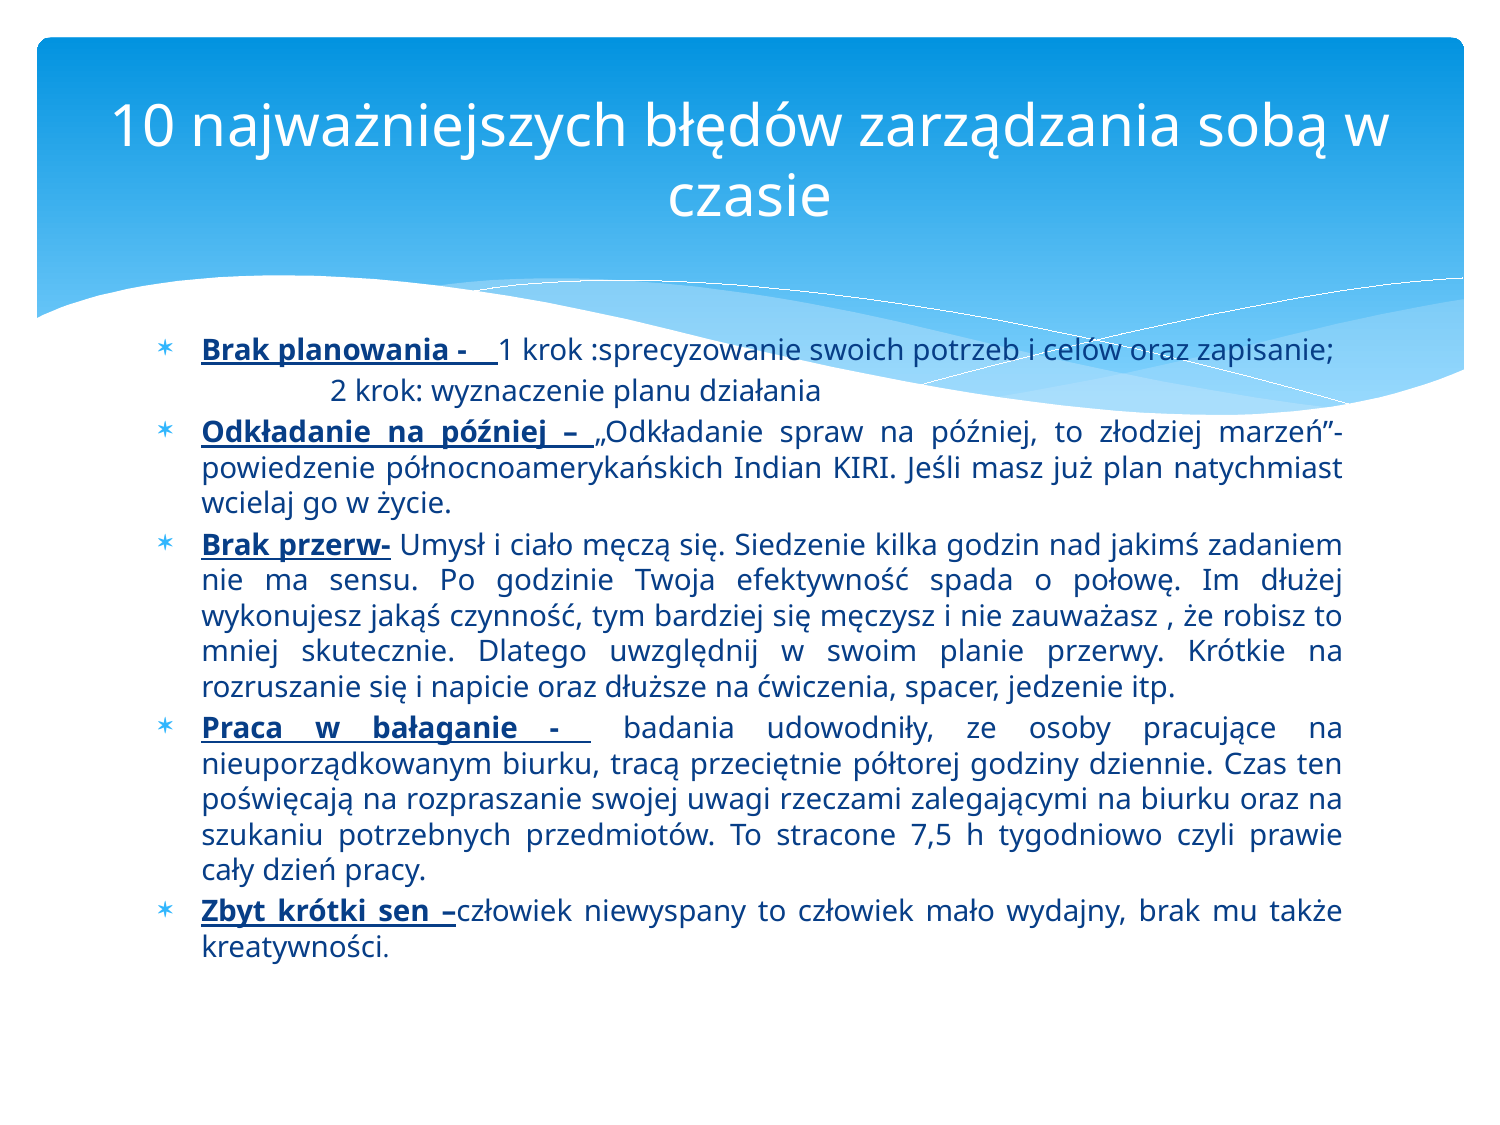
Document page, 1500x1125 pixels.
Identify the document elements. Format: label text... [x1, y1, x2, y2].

title 10 najważniejszych błędów zarządzania sobą w czasie [75, 55, 1425, 261]
list Brak planowania - 1 krok :sprecyzowanie swoich potrzeb i celów oraz zapisanie; 2 krok: wyznaczenie planu działania Odkładanie na później – „Odkładanie spraw na później, to złodziej marzeń”-powiedzenie północnoamerykańskich Indian KIRI. Jeśli masz już plan natychmiast wcielaj go w życie. Brak przerw- Umysł i ciało męczą się. Siedzenie kilka godzin nad jakimś zadaniem nie ma sensu. Po godzinie Twoja efektywność spada o połowę. Im dłużej wykonujesz jakąś czynność, tym bardziej się męczysz i nie zauważasz , że robisz to mniej skutecznie. Dlatego uwzględnij w swoim planie przerwy. Krótkie na rozruszanie się i napicie oraz dłuższe na ćwiczenia, spacer, jedzenie itp. Praca w bałaganie - badania udowodniły, ze osoby pracujące na nieuporządkowanym biurku, tracą przeciętnie półtorej godziny dziennie. Czas ten poświęcają na rozpraszanie swojej uwagi rzeczami zalegającymi na biurku oraz na szukaniu potrzebnych przedmiotów. To stracone 7,5 h tygodniowo czyli prawie cały dzień pracy. Zbyt krótki sen –człowiek niewyspany to człowiek mało wydajny, brak mu także kreatywności. [143, 285, 1359, 1005]
